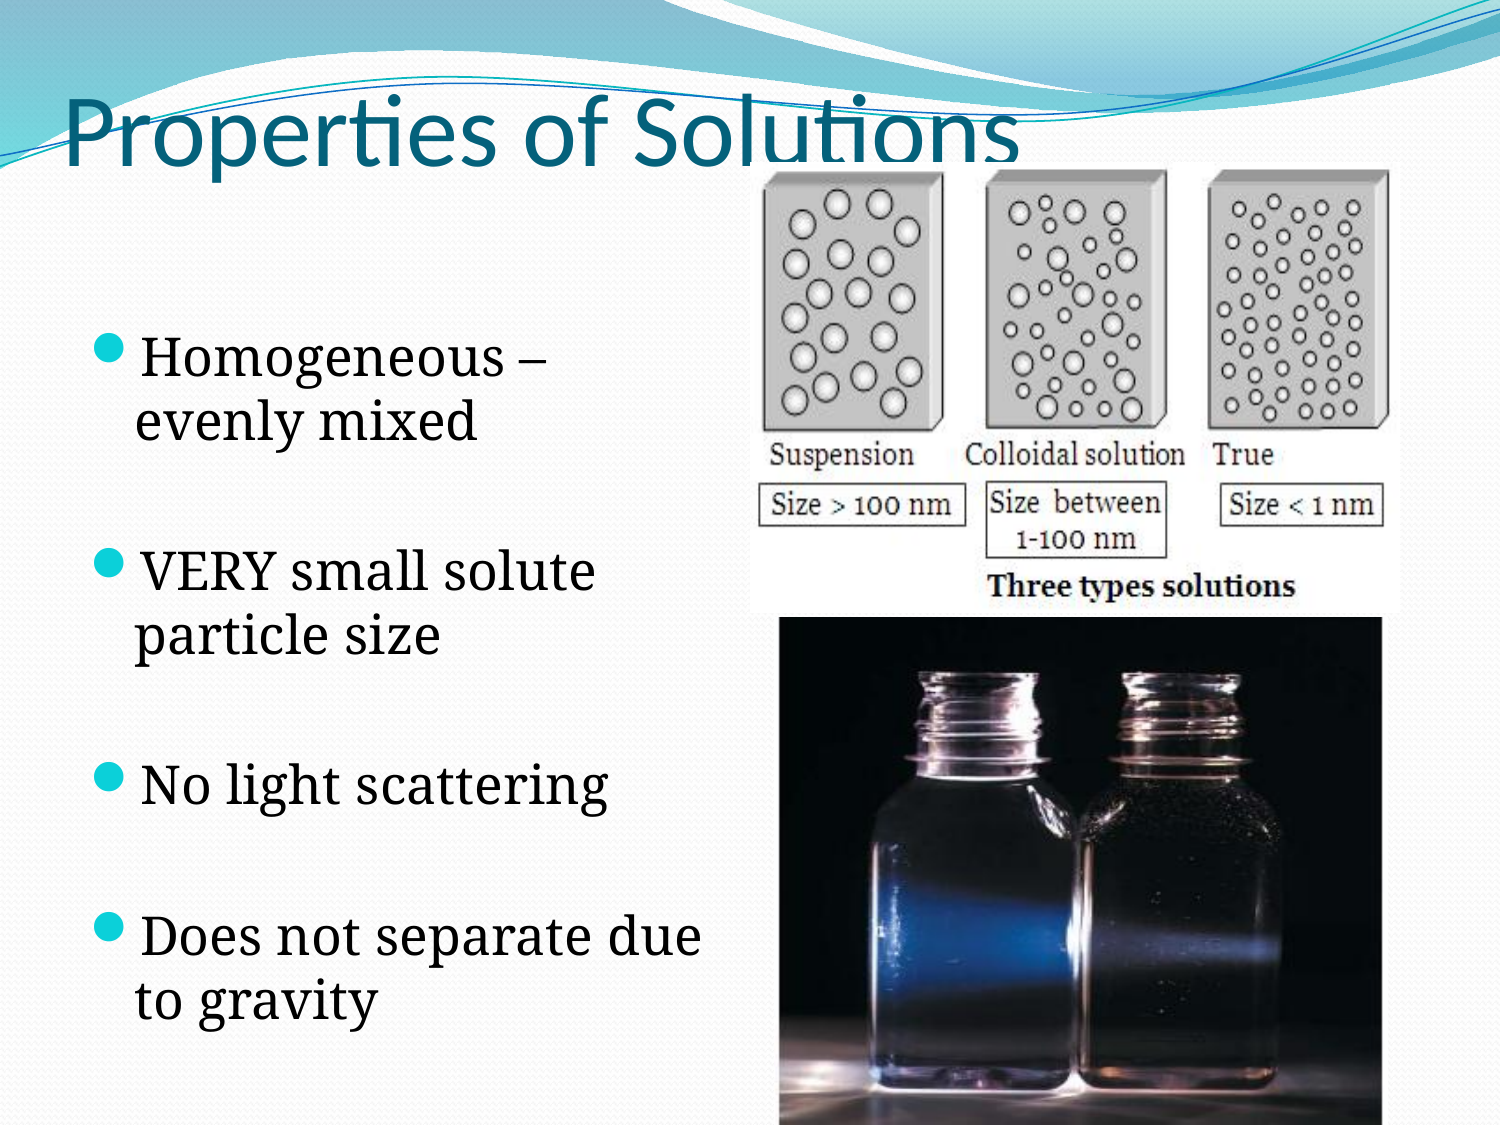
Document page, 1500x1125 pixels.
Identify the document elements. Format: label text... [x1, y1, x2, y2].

title Properties of Solutions [62, 0, 1413, 188]
list Homogeneous – evenly mixed VERY small solute particle size No light scattering Does not separate due to gravity [75, 314, 738, 1043]
picture [749, 162, 1401, 613]
picture [774, 616, 1388, 1125]
